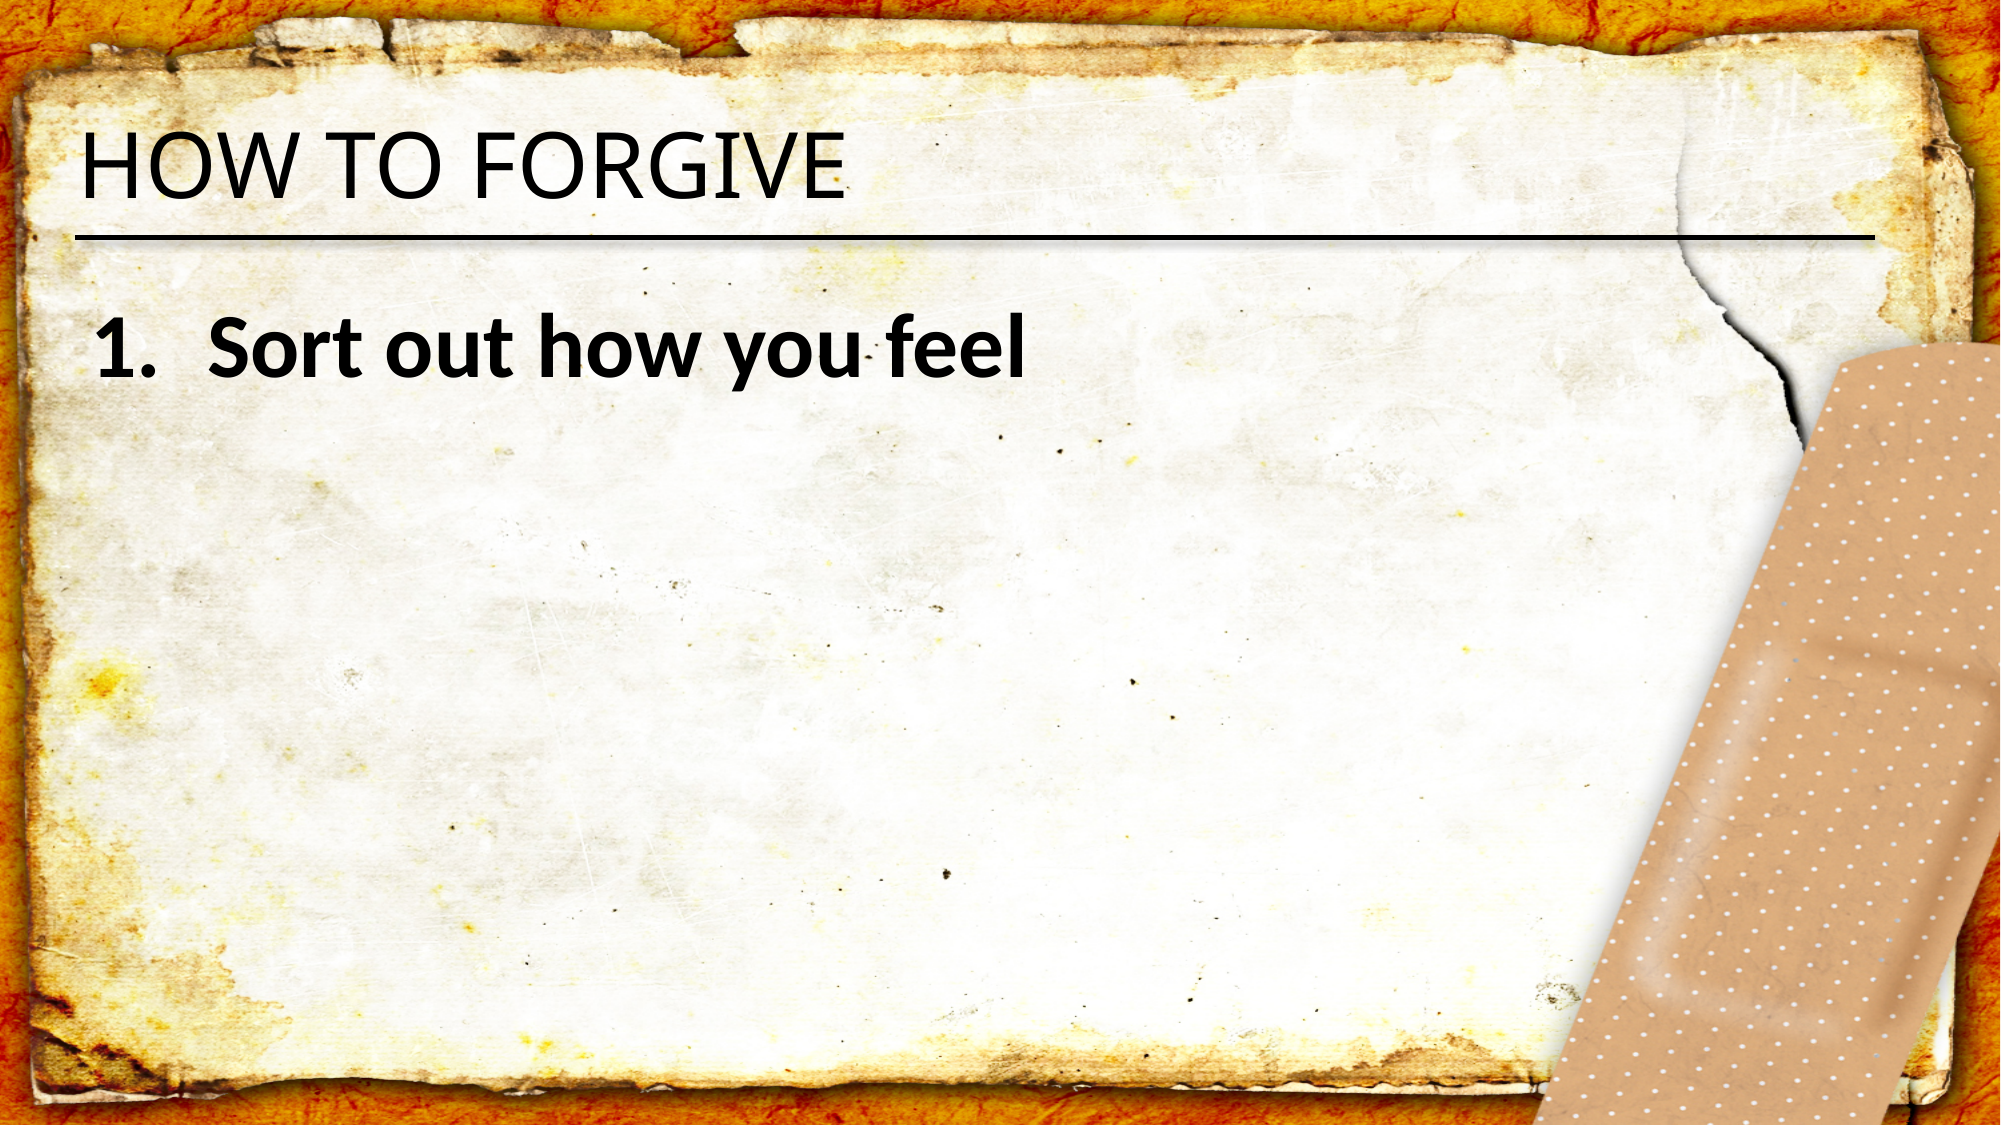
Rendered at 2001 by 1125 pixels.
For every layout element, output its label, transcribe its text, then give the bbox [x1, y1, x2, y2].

picture [0, 0, 2001, 1125]
text_box HOW TO FORGIVE [62, 99, 1900, 225]
text_box Sort out how you feel [75, 278, 1876, 404]
